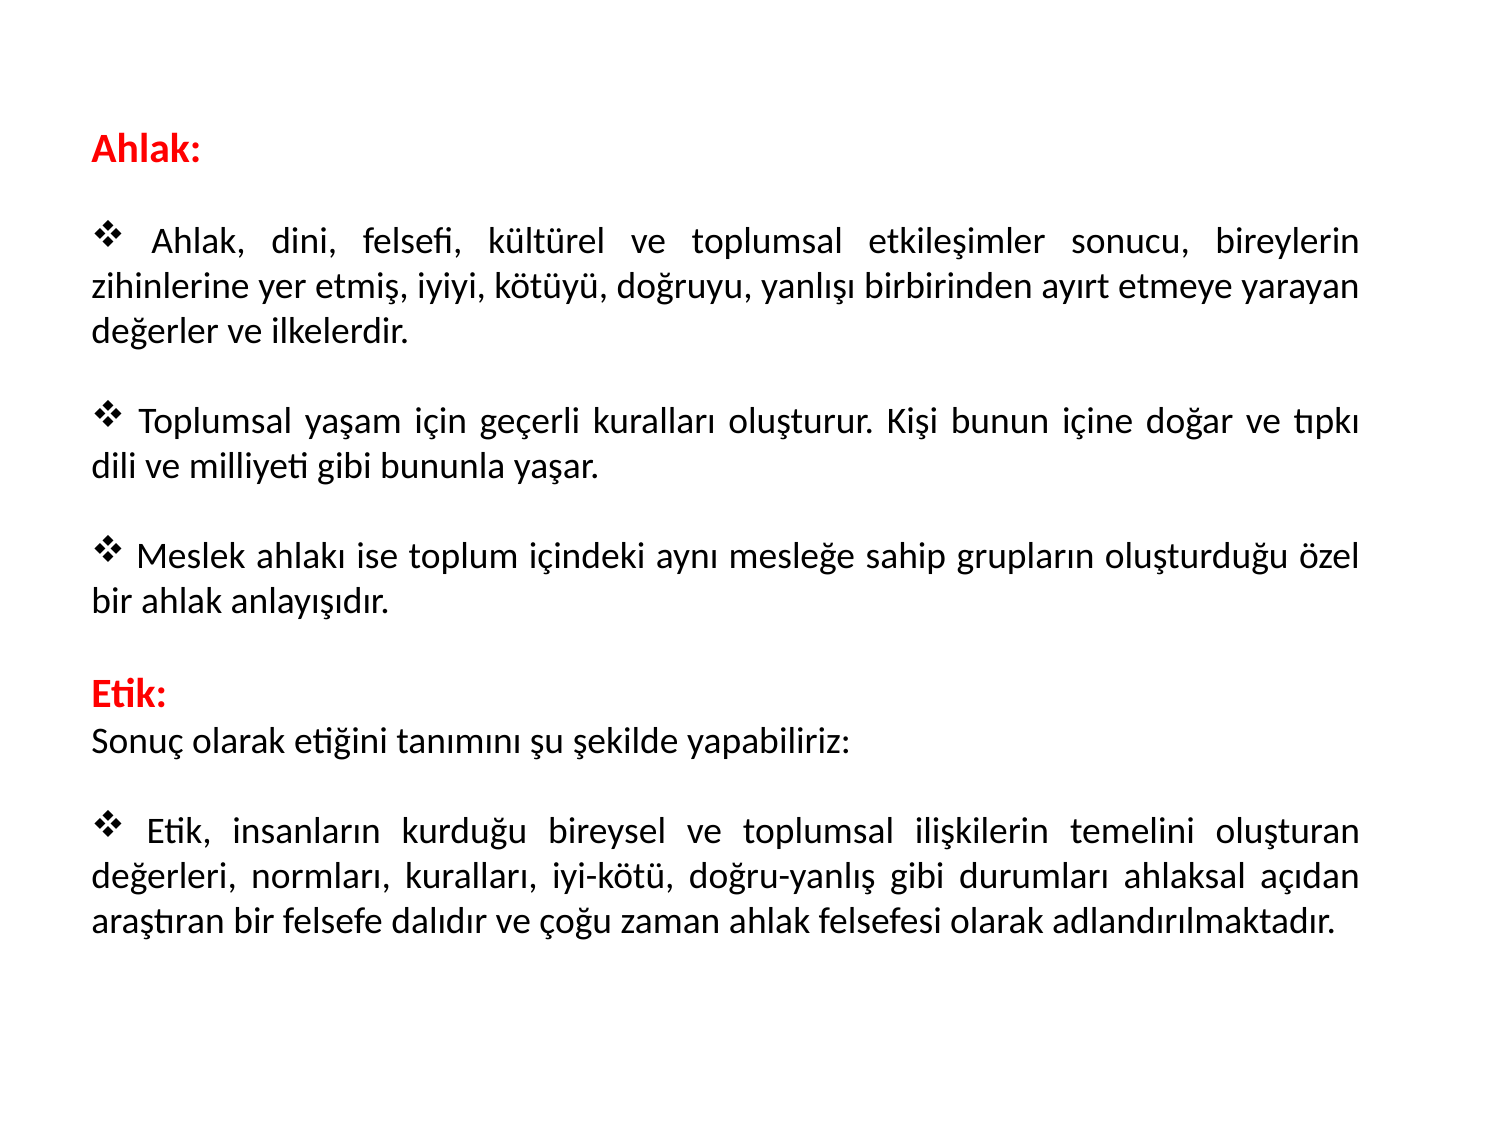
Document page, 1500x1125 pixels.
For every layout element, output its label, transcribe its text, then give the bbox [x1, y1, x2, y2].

text_box Ahlak: Ahlak, dini, felsefi, kültürel ve toplumsal etkileşimler sonucu, bireylerin zihinlerine yer etmiş, iyiyi, kötüyü, doğruyu, yanlışı birbirinden ayırt etmeye yarayan değerler ve ilkelerdir. Toplumsal yaşam için geçerli kuralları oluşturur. Kişi bunun içine doğar ve tıpkı dili ve milliyeti gibi bununla yaşar. Meslek ahlakı ise toplum içindeki aynı mesleğe sahip grupların oluşturduğu özel bir ahlak anlayışıdır. Etik: Sonuç olarak etiğini tanımını şu şekilde yapabiliriz: Etik, insanların kurduğu bireysel ve toplumsal ilişkilerin temelini oluşturan değerleri, normları, kuralları, iyi-kötü, doğru-yanlış gibi durumları ahlaksal açıdan araştıran bir felsefe dalıdır ve çoğu zaman ahlak felsefesi olarak adlandırılmaktadır. [76, 113, 1376, 994]
